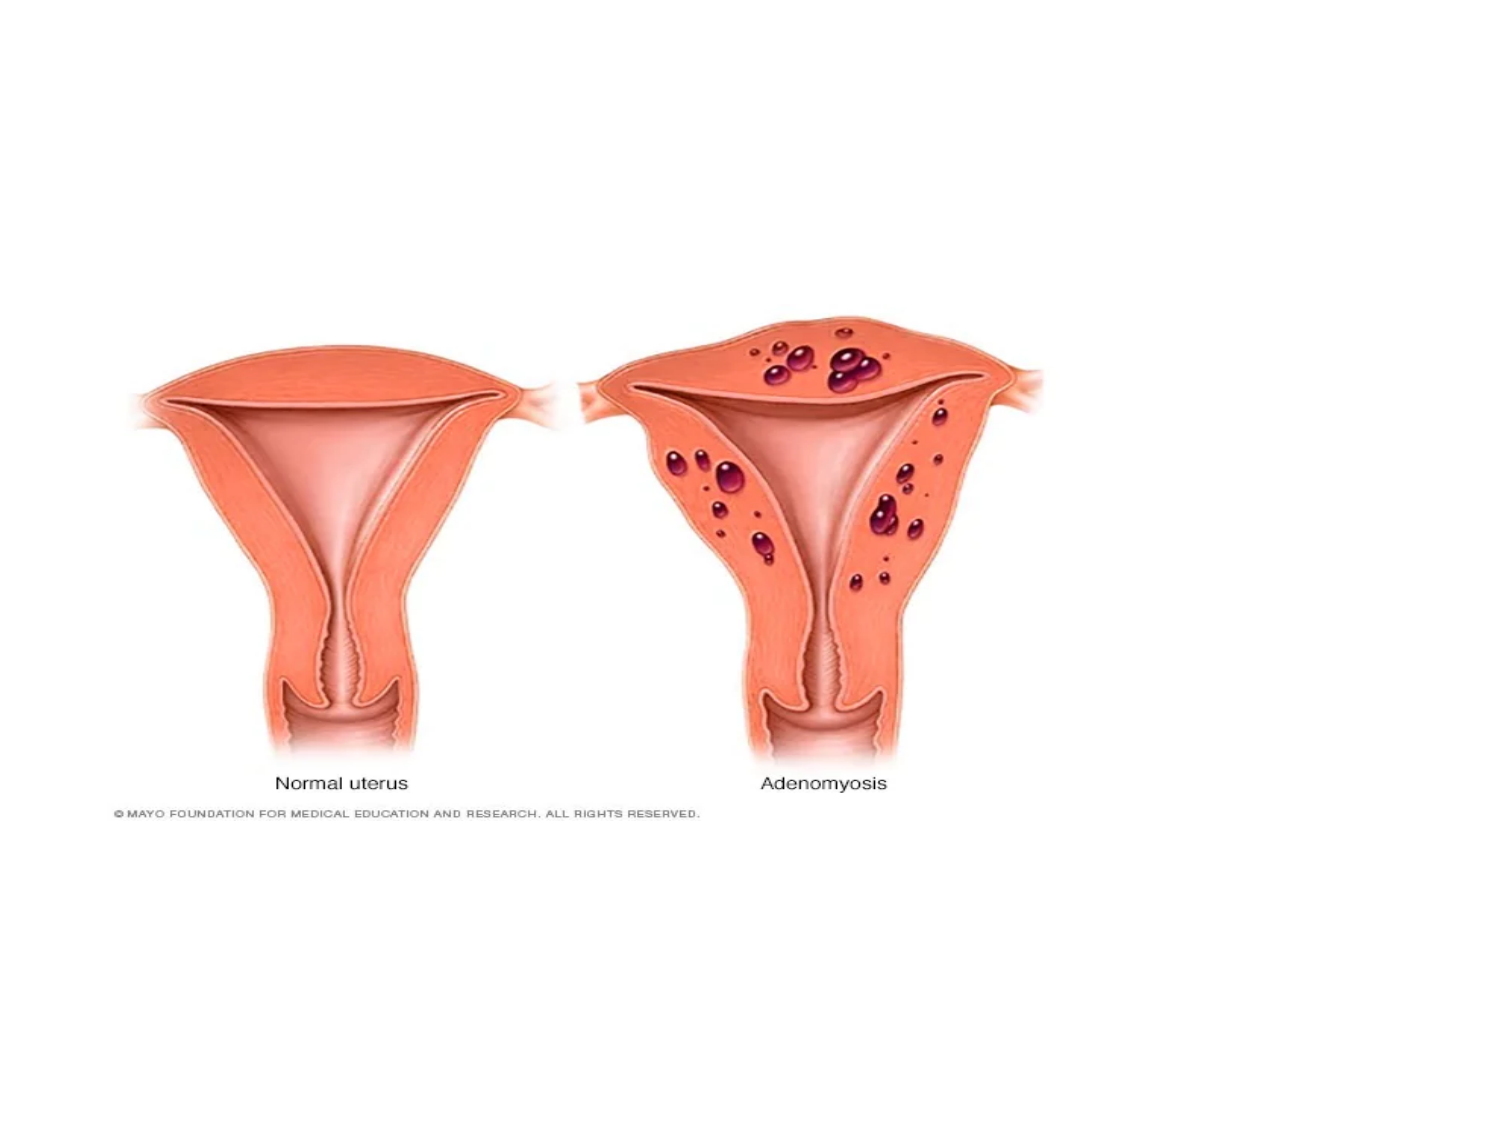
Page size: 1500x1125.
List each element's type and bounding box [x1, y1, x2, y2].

list [107, 304, 1064, 821]
